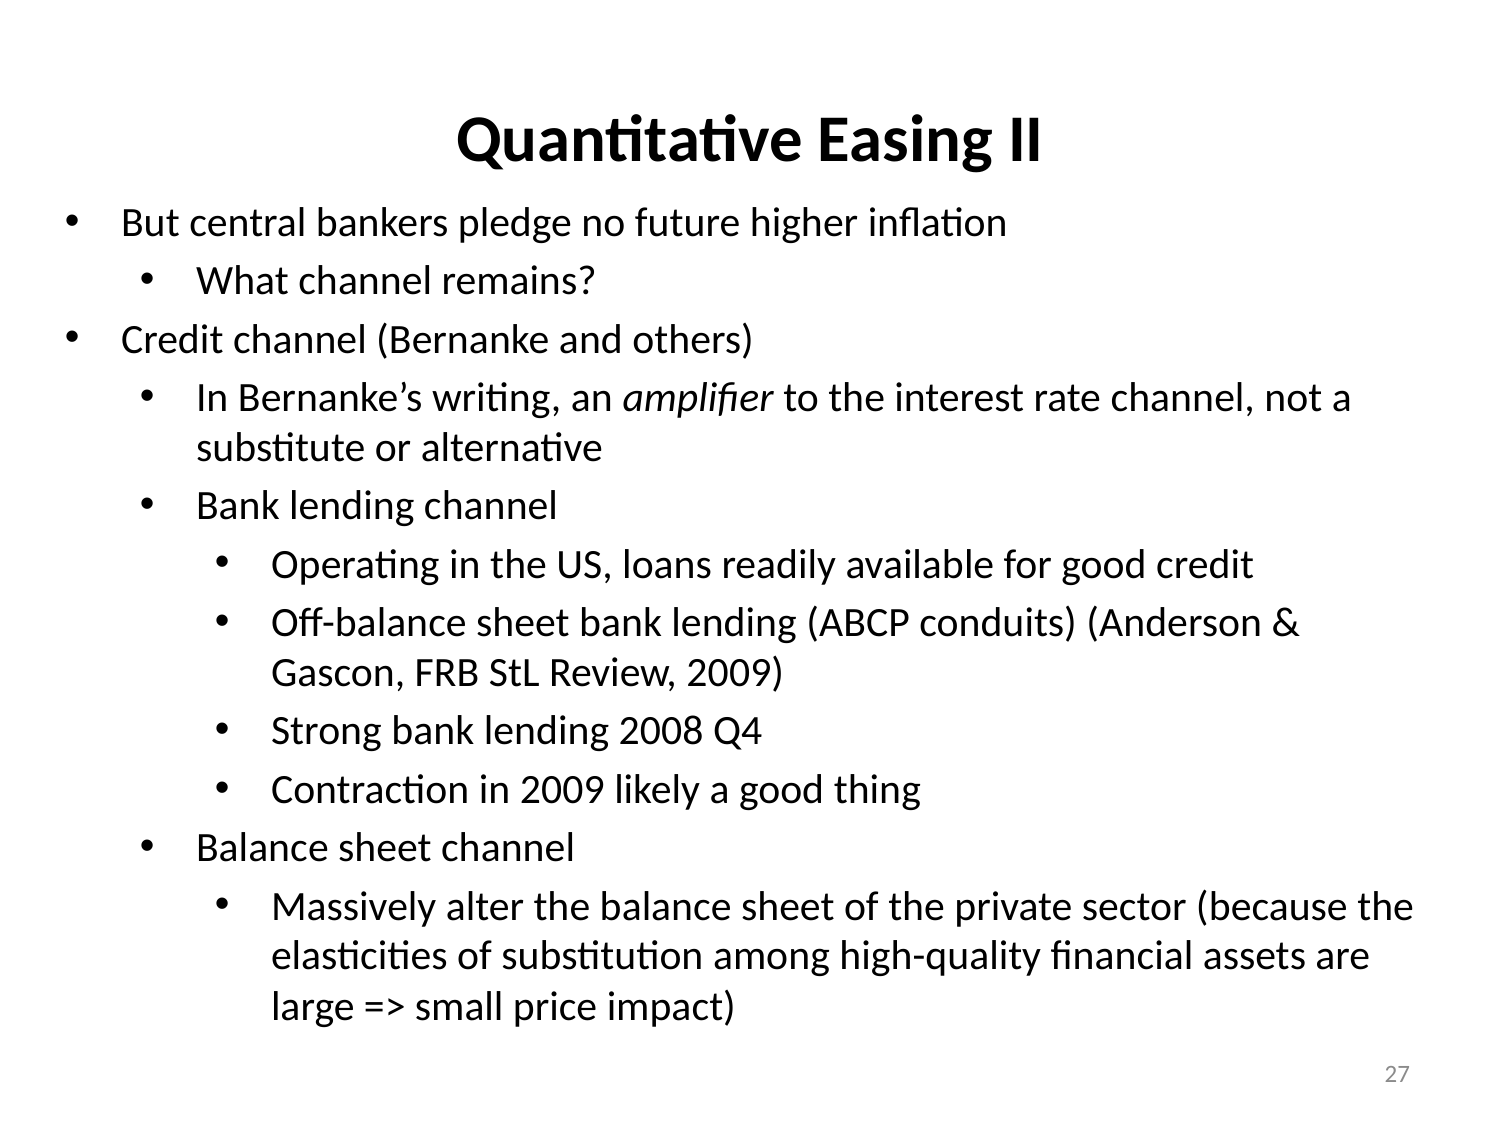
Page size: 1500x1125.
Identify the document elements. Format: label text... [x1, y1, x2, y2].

slide_number 27 [1074, 1042, 1425, 1103]
text_box Quantitative Easing II [74, 87, 1425, 183]
text_box But central bankers pledge no future higher inflation What channel remains? Credit channel (Bernanke and others) In Bernanke’s writing, an amplifier to the interest rate channel, not a substitute or alternative Bank lending channel Operating in the US, loans readily available for good credit Off-balance sheet bank lending (ABCP conduits) (Anderson & Gascon, FRB StL Review, 2009) Strong bank lending 2008 Q4 Contraction in 2009 likely a good thing Balance sheet channel Massively alter the balance sheet of the private sector (because the elasticities of substitution among high-quality financial assets are large => small price impact) [50, 187, 1438, 1013]
